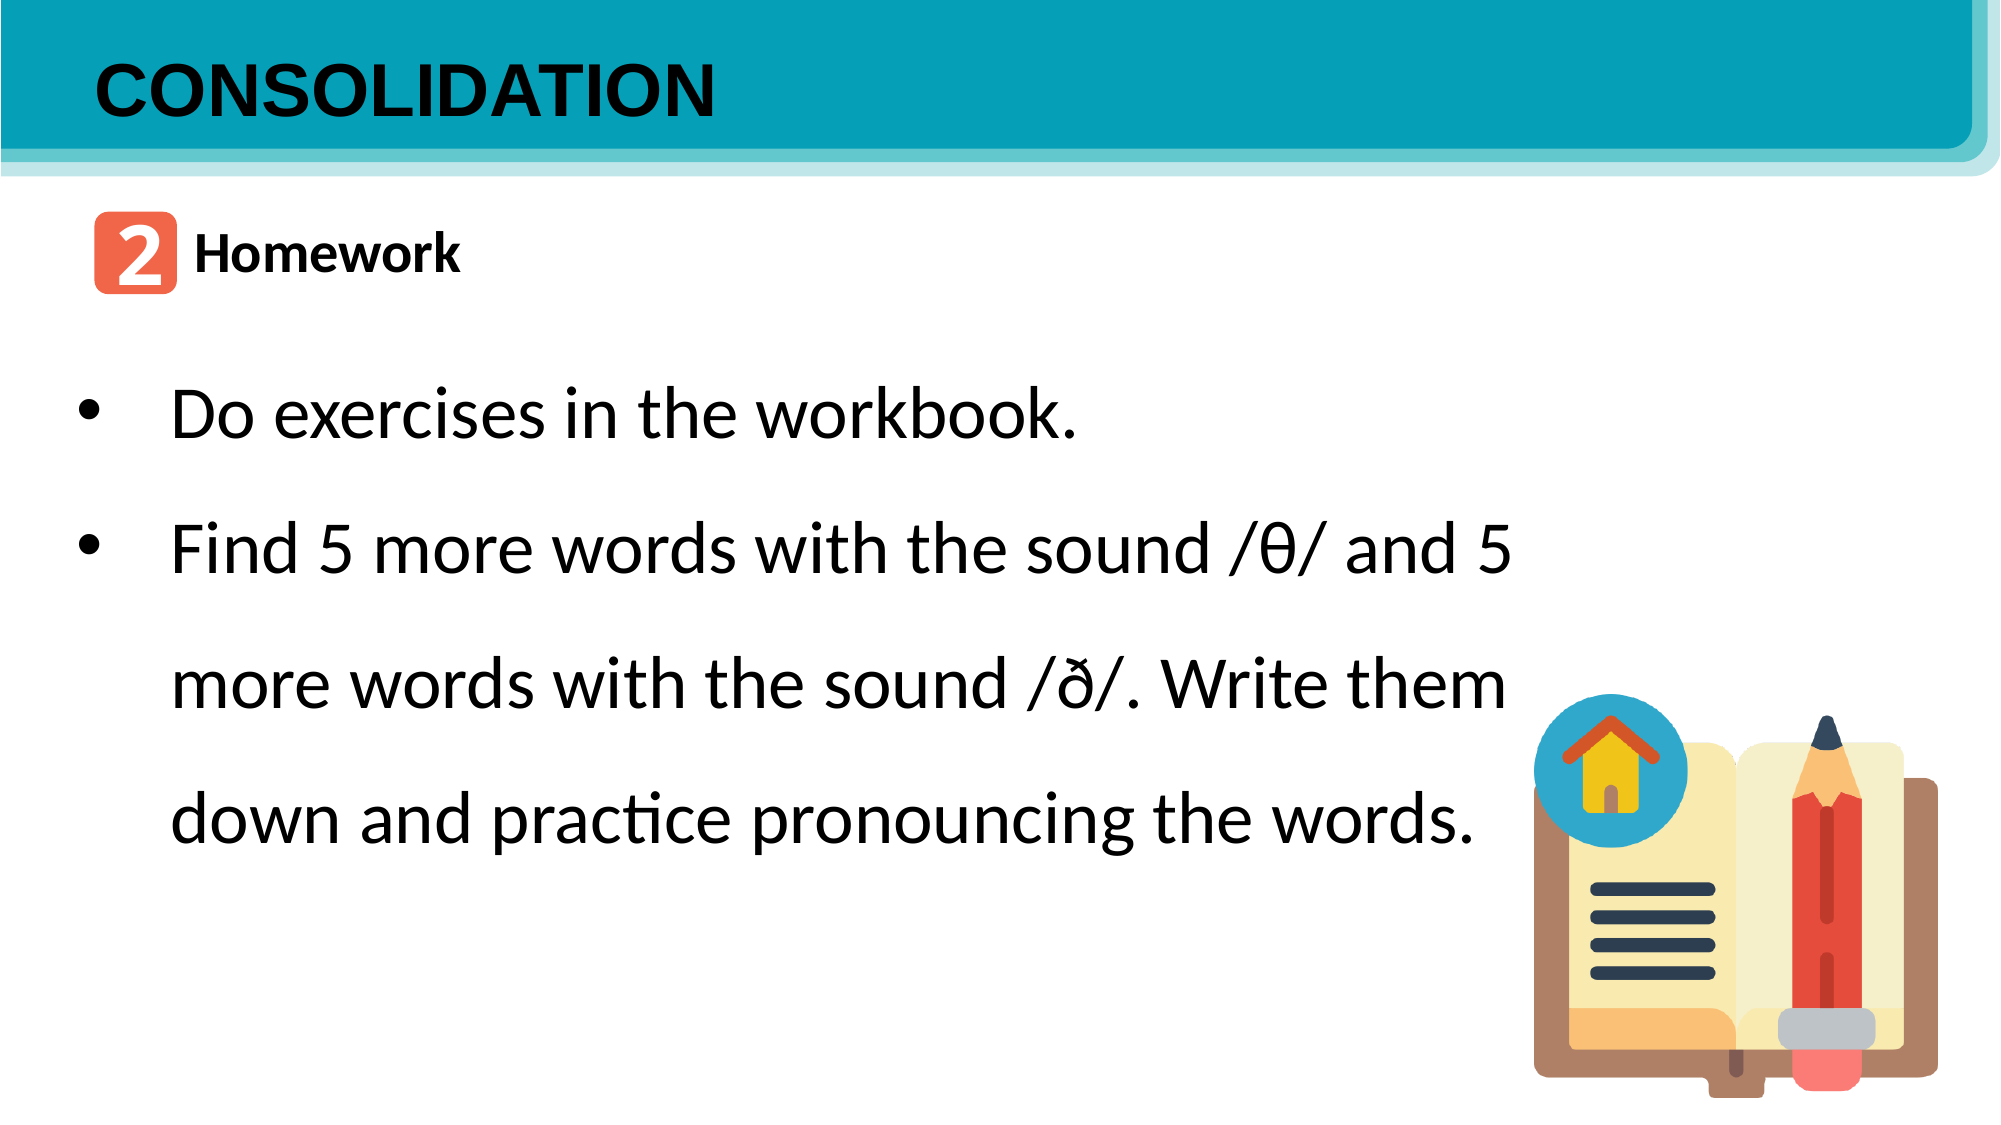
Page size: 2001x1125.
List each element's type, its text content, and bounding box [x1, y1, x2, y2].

text_box [167, 211, 178, 295]
text_box Homework [179, 207, 1954, 292]
text_box Do exercises in the workbook. Find 5 more words with the sound /θ/ and 5 more words with the sound /ð/. Write them down and practice pronouncing the words. [61, 311, 1554, 867]
text_box [93, 212, 101, 294]
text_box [1, 0, 2000, 177]
text_box 2 [101, 194, 167, 310]
picture [1534, 694, 1938, 1098]
